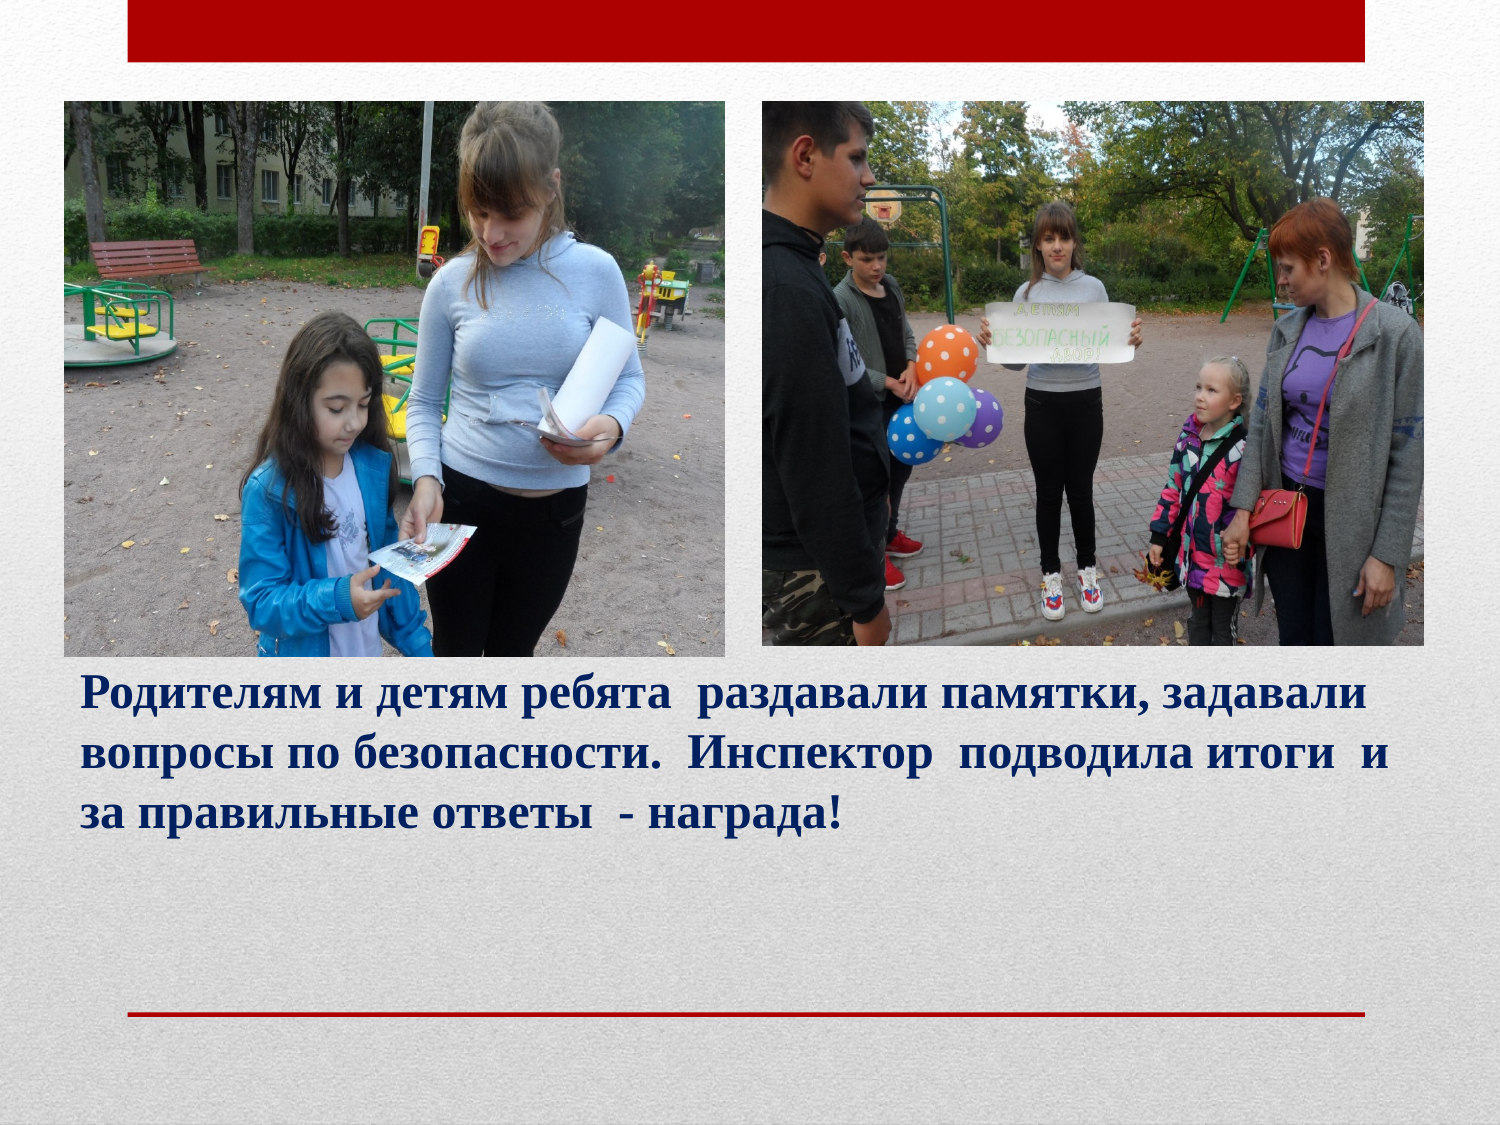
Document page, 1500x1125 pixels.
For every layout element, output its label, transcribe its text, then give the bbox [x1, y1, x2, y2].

title Родителям и детям ребята раздавали памятки, задавали вопросы по безопасности. Инспектор подводила итоги и за правильные ответы - награда! [64, 408, 1436, 846]
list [64, 101, 726, 658]
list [761, 101, 1425, 646]
